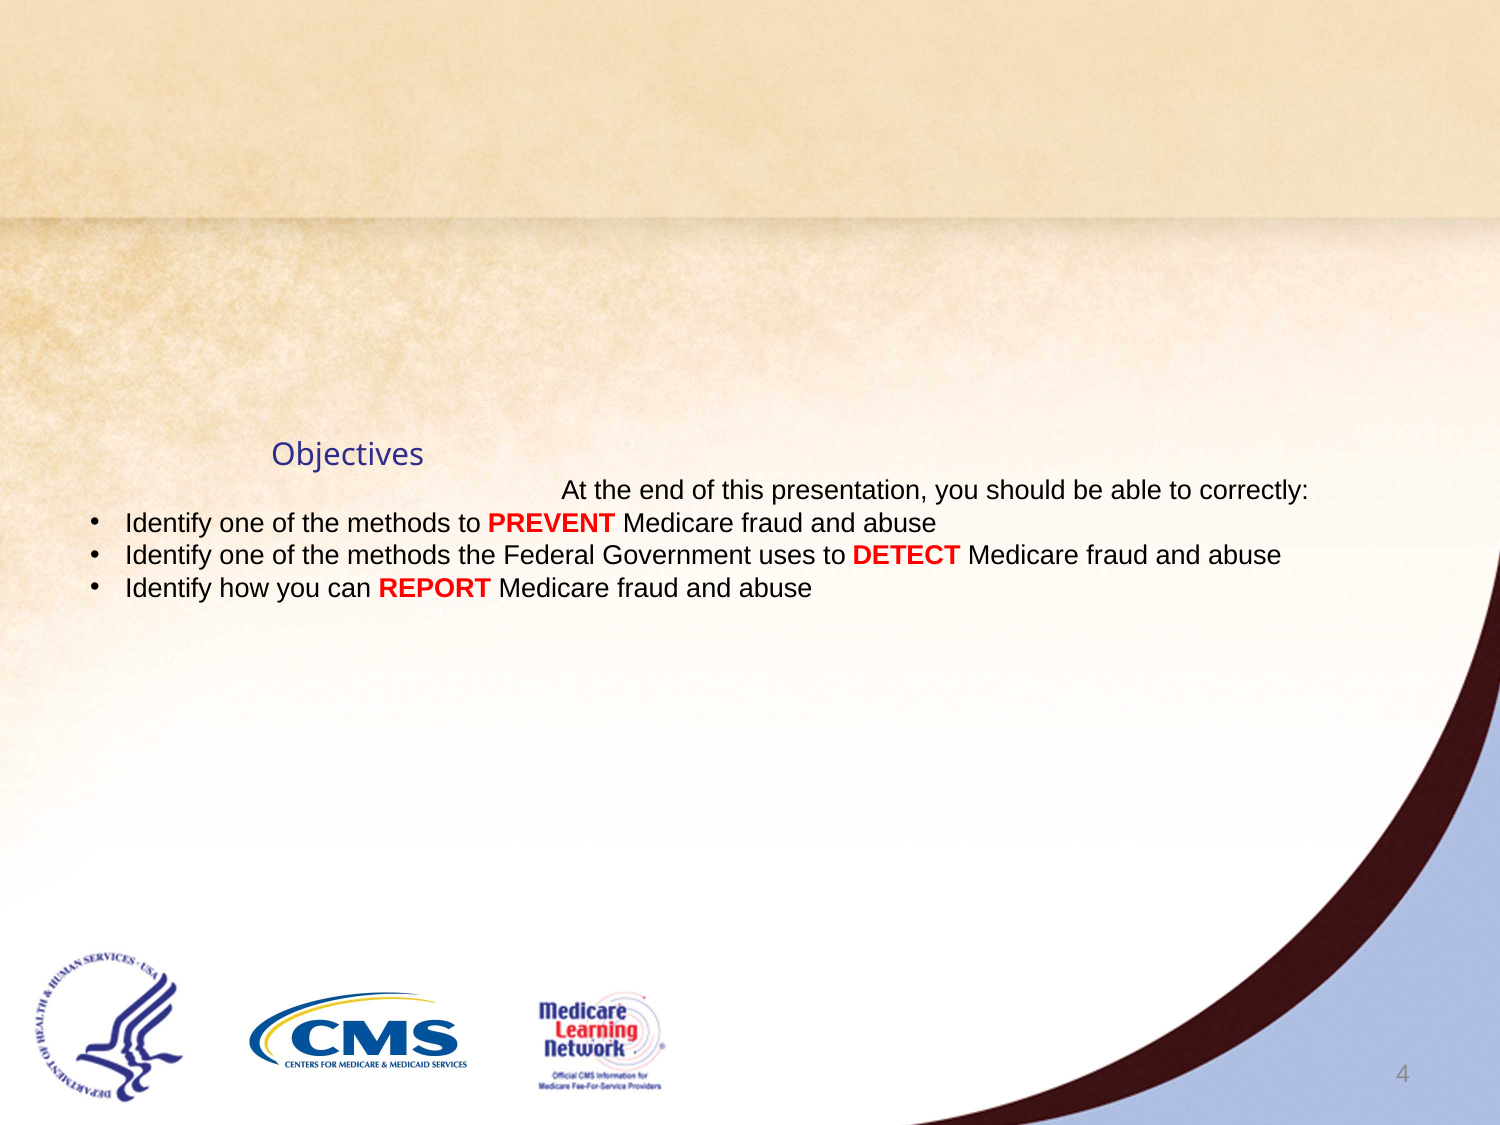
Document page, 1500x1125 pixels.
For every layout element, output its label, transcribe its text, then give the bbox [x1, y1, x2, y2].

title Objectives At the end of this presentation, you should be able to correctly: Identify one of the methods to PREVENT Medicare fraud and abuse Identify one of the methods the Federal Government uses to DETECT Medicare fraud and abuse Identify how you can REPORT Medicare fraud and abuse [75, 426, 1425, 614]
picture [0, 0, 1500, 1125]
slide_number 4 [1074, 1042, 1425, 1103]
